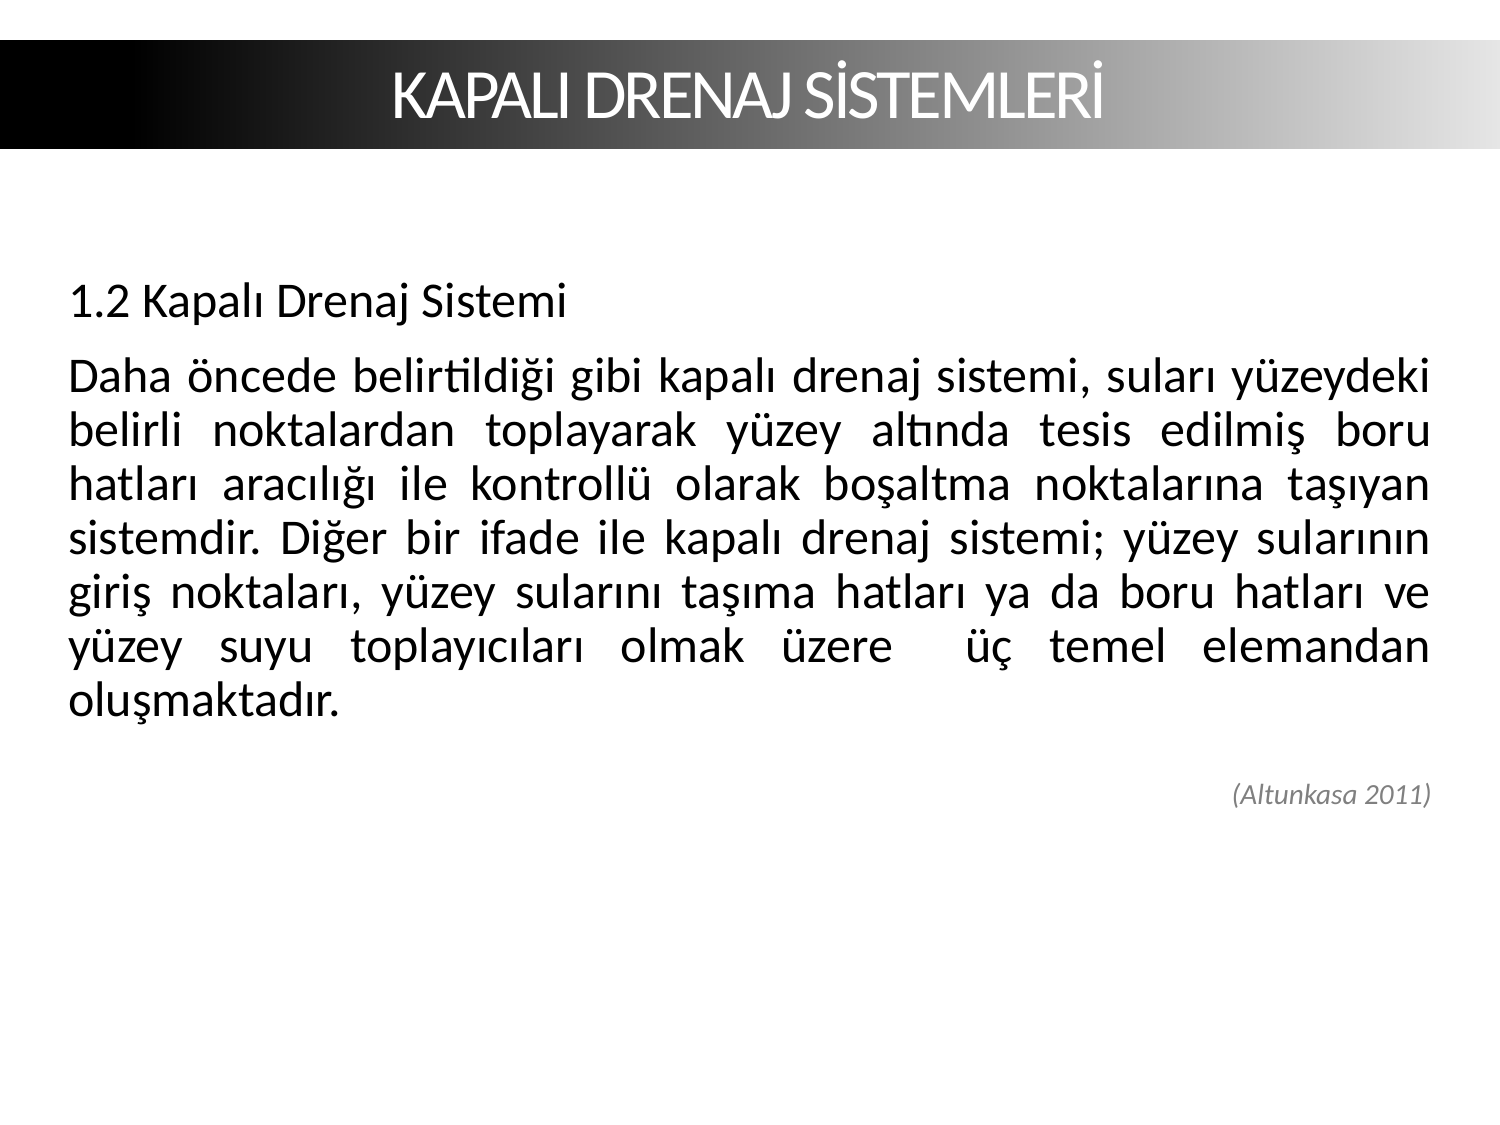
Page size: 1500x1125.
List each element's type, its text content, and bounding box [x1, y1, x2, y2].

list 1.2 Kapalı Drenaj Sistemi Daha öncede belirtildiği gibi kapalı drenaj sistemi, suları yüzeydeki belirli noktalardan toplayarak yüzey altında tesis edilmiş boru hatları aracılığı ile kontrollü olarak boşaltma noktalarına taşıyan sistemdir. Diğer bir ifade ile kapalı drenaj sistemi; yüzey sularının giriş noktaları, yüzey sularını taşıma hatları ya da boru hatları ve yüzey suyu toplayıcıları olmak üzere üç temel elemandan oluşmaktadır. (Altunkasa 2011) [53, 267, 1447, 1118]
text_box KAPALI DRENAJ SİSTEMLERİ [0, 40, 1500, 149]
